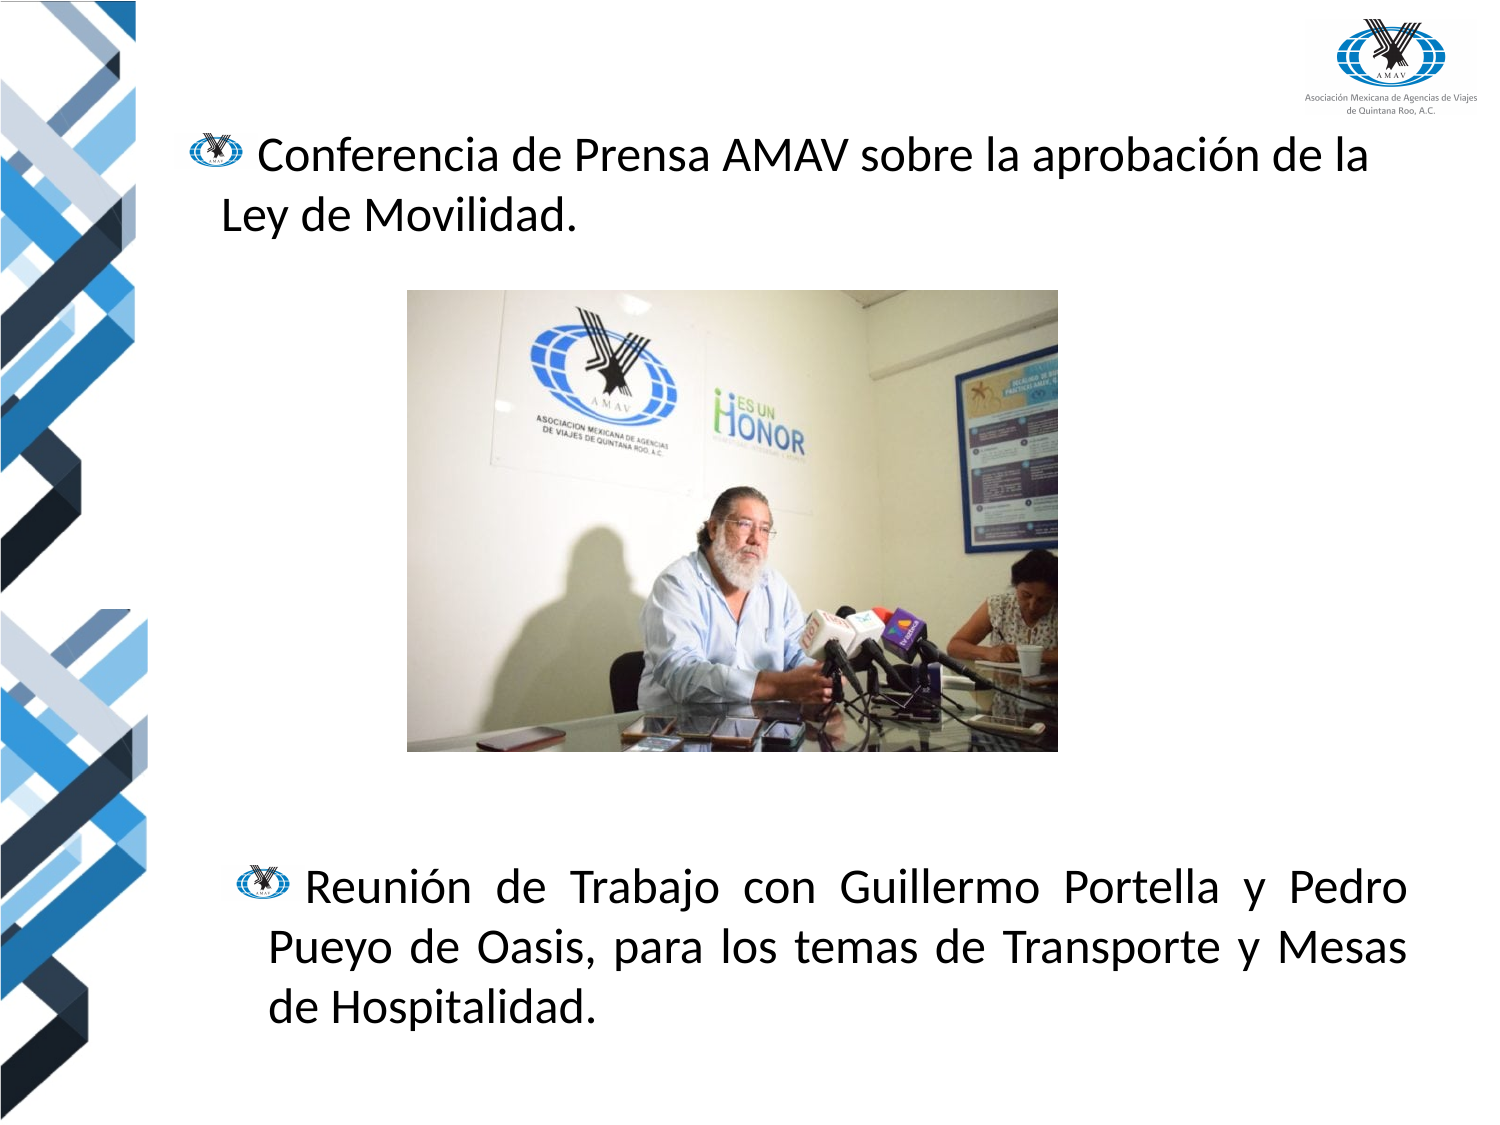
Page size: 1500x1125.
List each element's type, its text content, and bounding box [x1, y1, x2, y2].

picture [174, 133, 210, 169]
picture [221, 865, 257, 901]
picture [407, 290, 1058, 752]
text_box Conferencia de Prensa AMAV sobre la aprobación de la Ley de Movilidad. [159, 113, 1388, 309]
text_box Reunión de Trabajo con Guillermo Portella y Pedro Pueyo de Oasis, para los temas de Transporte y Mesas de Hospitalidad. [206, 845, 1424, 1041]
picture [1305, 19, 1477, 115]
picture [1, 609, 148, 1125]
picture [1, 2, 136, 599]
